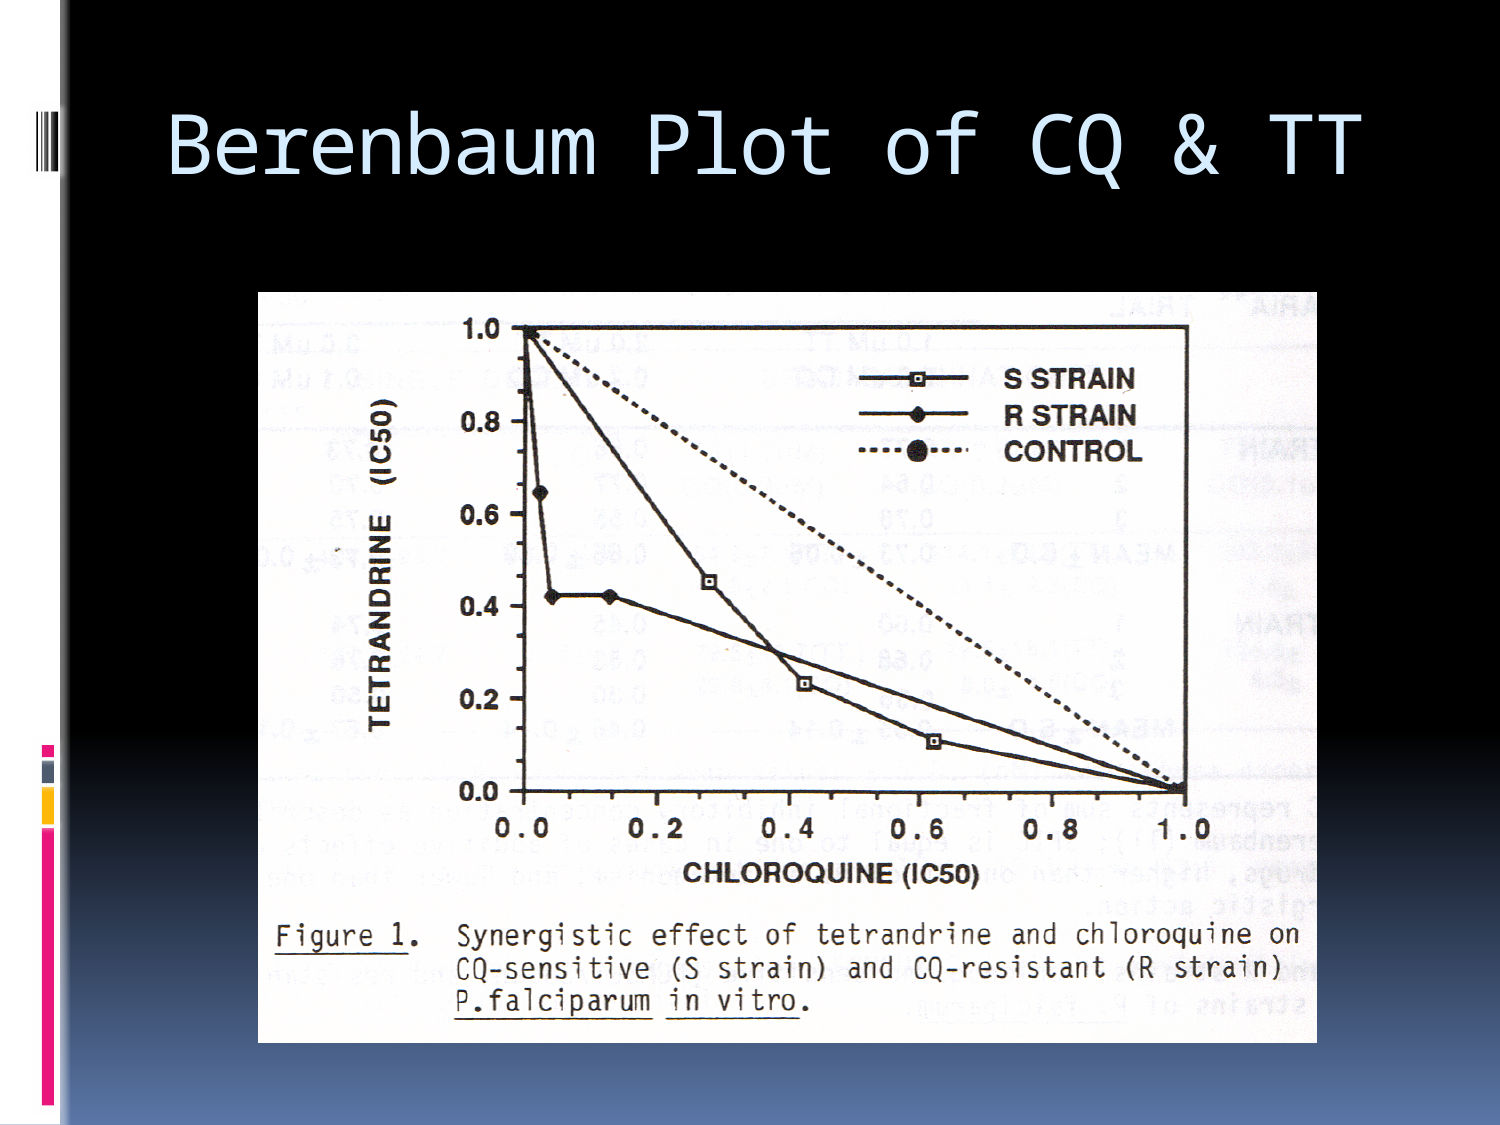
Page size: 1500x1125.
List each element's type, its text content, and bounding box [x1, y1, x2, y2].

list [257, 292, 1318, 1044]
title Berenbaum Plot of CQ & TT [150, 83, 1425, 234]
